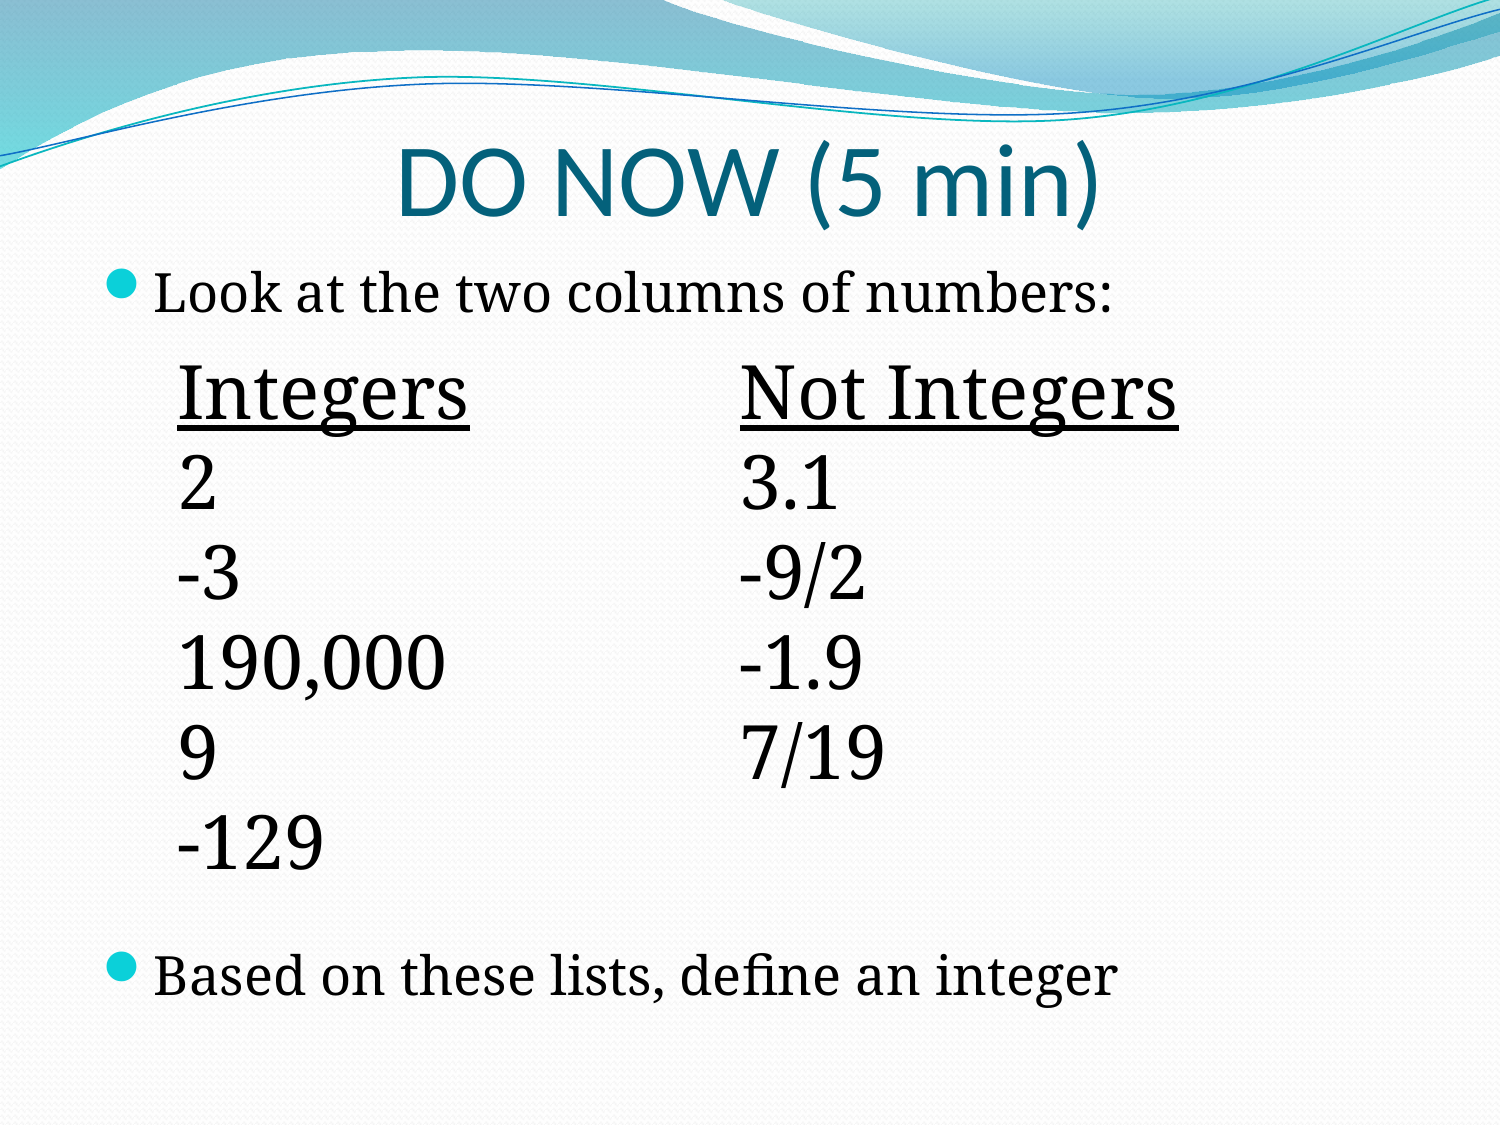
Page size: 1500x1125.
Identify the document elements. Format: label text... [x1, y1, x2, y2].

list Look at the two columns of numbers: Based on these lists, define an integer [87, 250, 1438, 1076]
text_box Integers 2 -3 190,000 9 -129 [162, 337, 625, 983]
text_box Not Integers 3.1 -9/2 -1.9 7/19 [724, 337, 1238, 803]
title DO NOW (5 min) [75, 50, 1425, 238]
